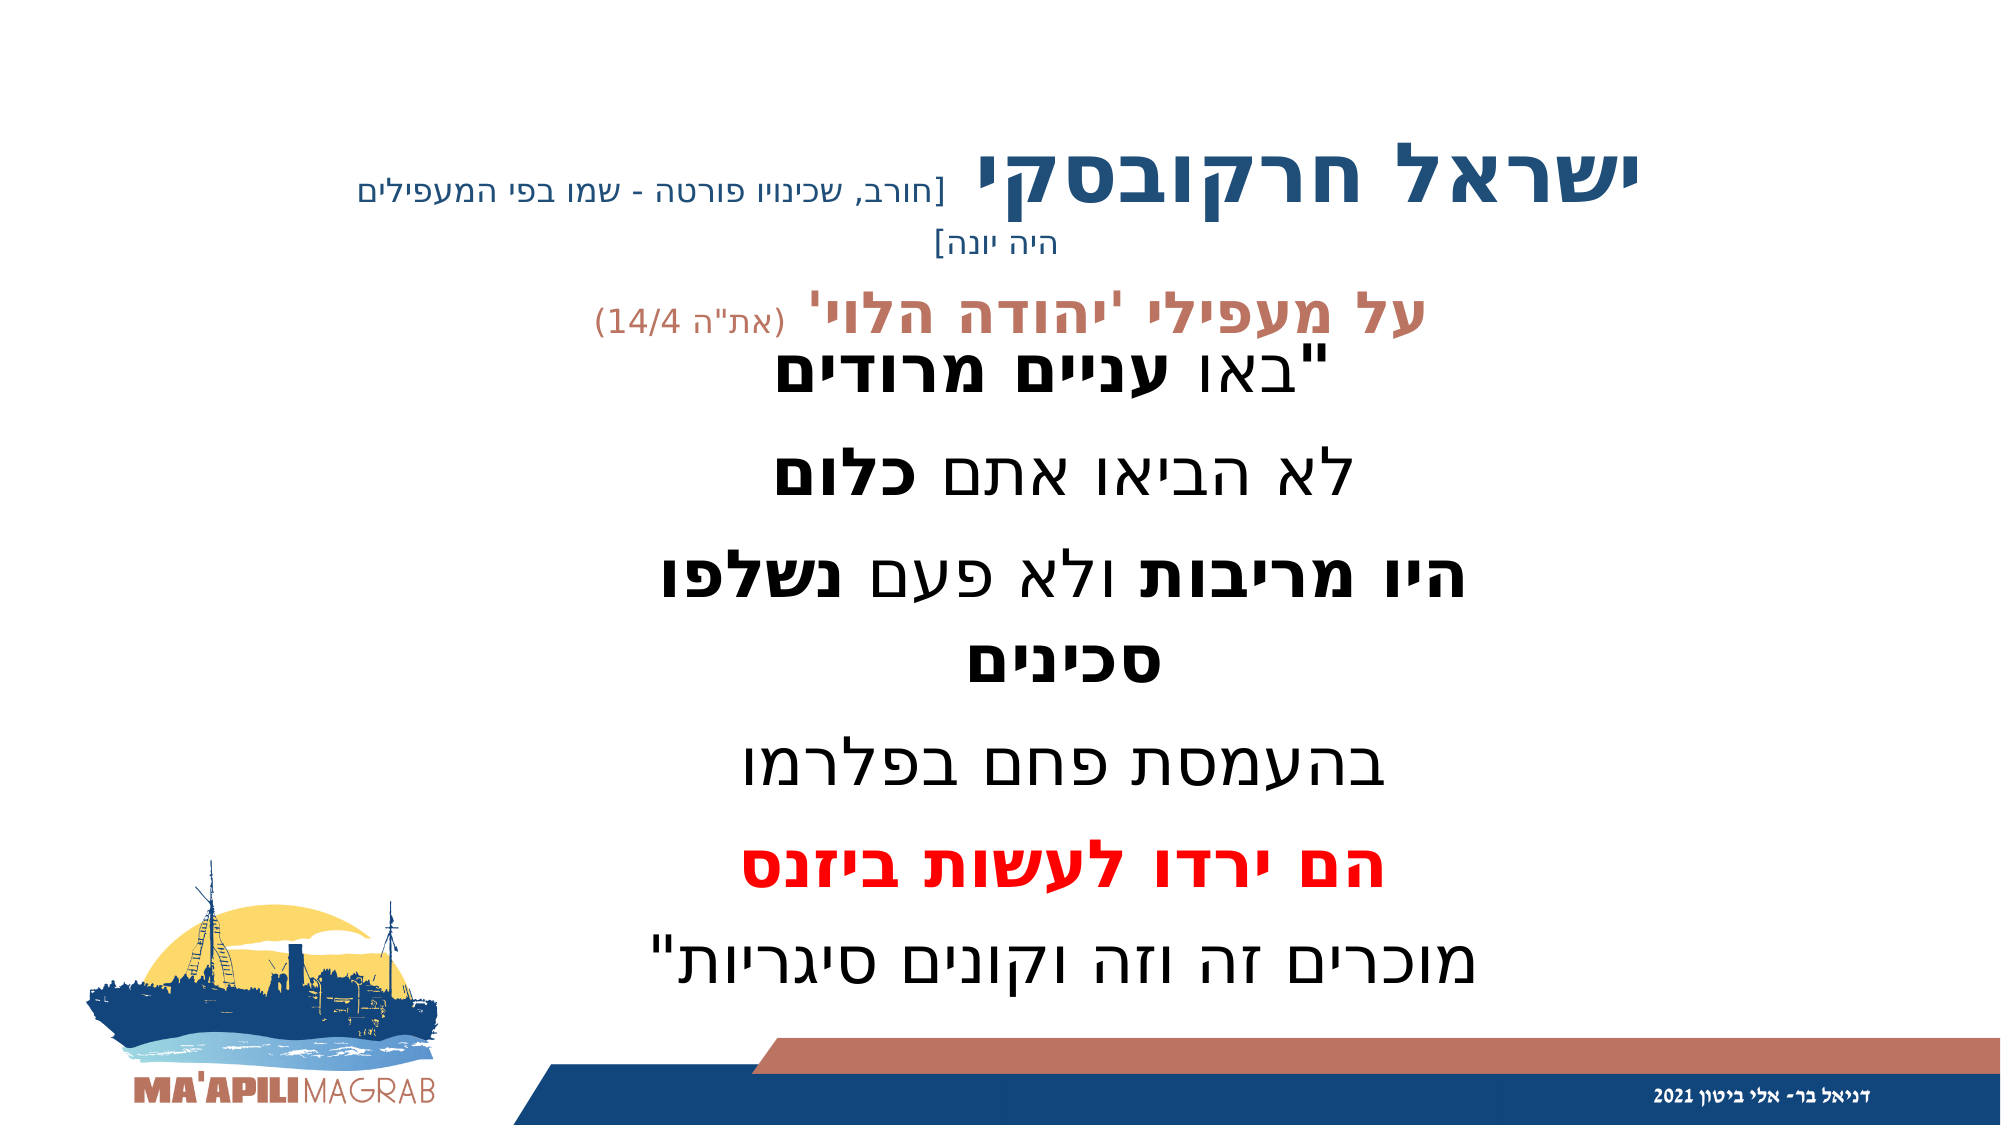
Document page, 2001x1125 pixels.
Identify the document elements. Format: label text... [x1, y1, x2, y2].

text_box "באו עניים מרודים לא הביאו אתם כלום היו מריבות ולא פעם נשלפו סכינים בהעמסת פחם בפלרמו הם ירדו לעשות ביזנס מוכרים זה וזה וקונים סיגריות" [557, 313, 1571, 1005]
text_box ישראל חרקובסקי [חורב, שכינויו פורטה - שמו בפי המעפילים היה יונה] על מעפילי 'יהודה הלוי' (את"ה 14/4) [316, 56, 1684, 355]
picture [0, 0, 2001, 1125]
